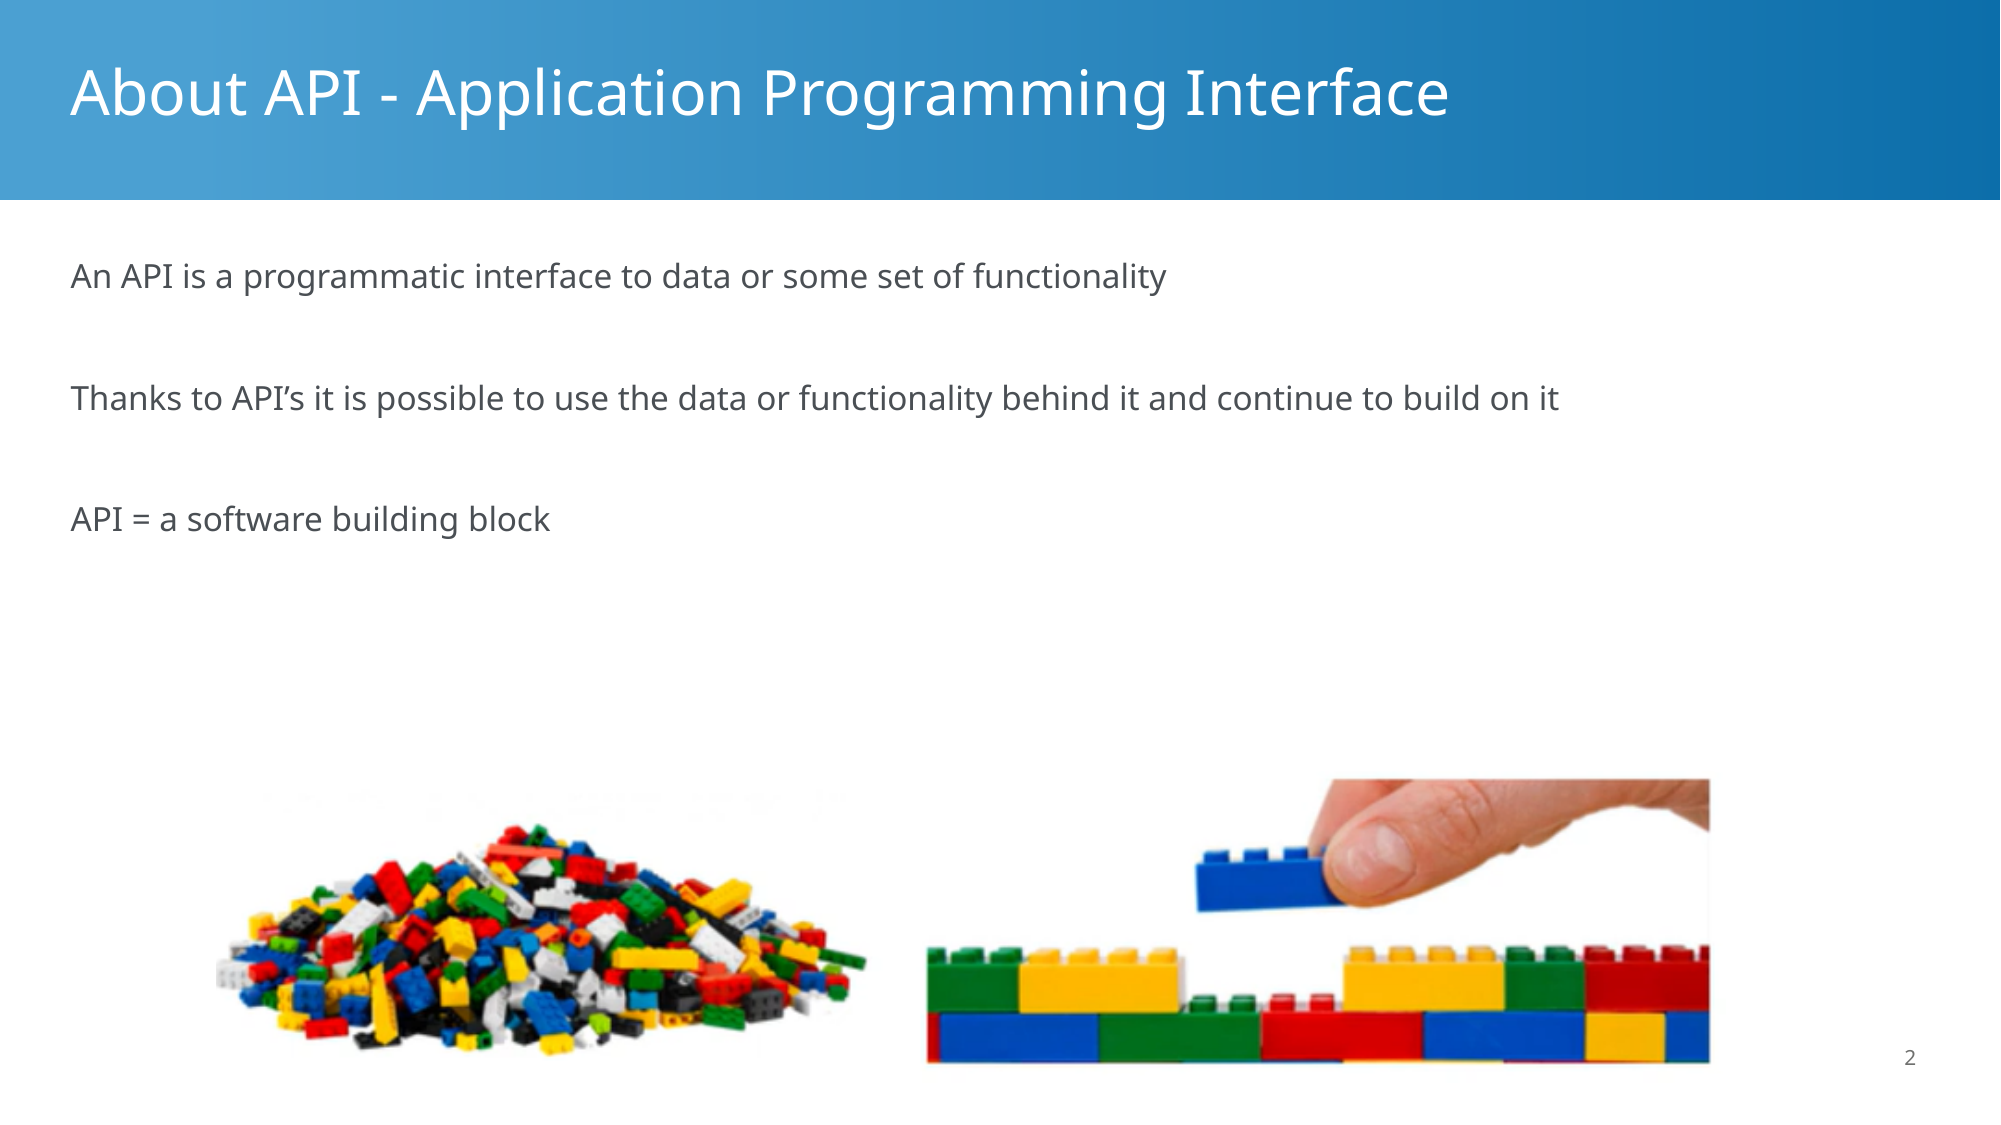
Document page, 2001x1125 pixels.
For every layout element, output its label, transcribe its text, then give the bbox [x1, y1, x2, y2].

picture [216, 746, 1726, 1083]
title About API - Application Programming Interface [55, 2, 1931, 189]
slide_number 2 [1480, 1028, 1931, 1089]
list An API is a programmatic interface to data or some set of functionality Thanks to API’s it is possible to use the data or functionality behind it and continue to build on it API = a software building block [55, 248, 1971, 1029]
